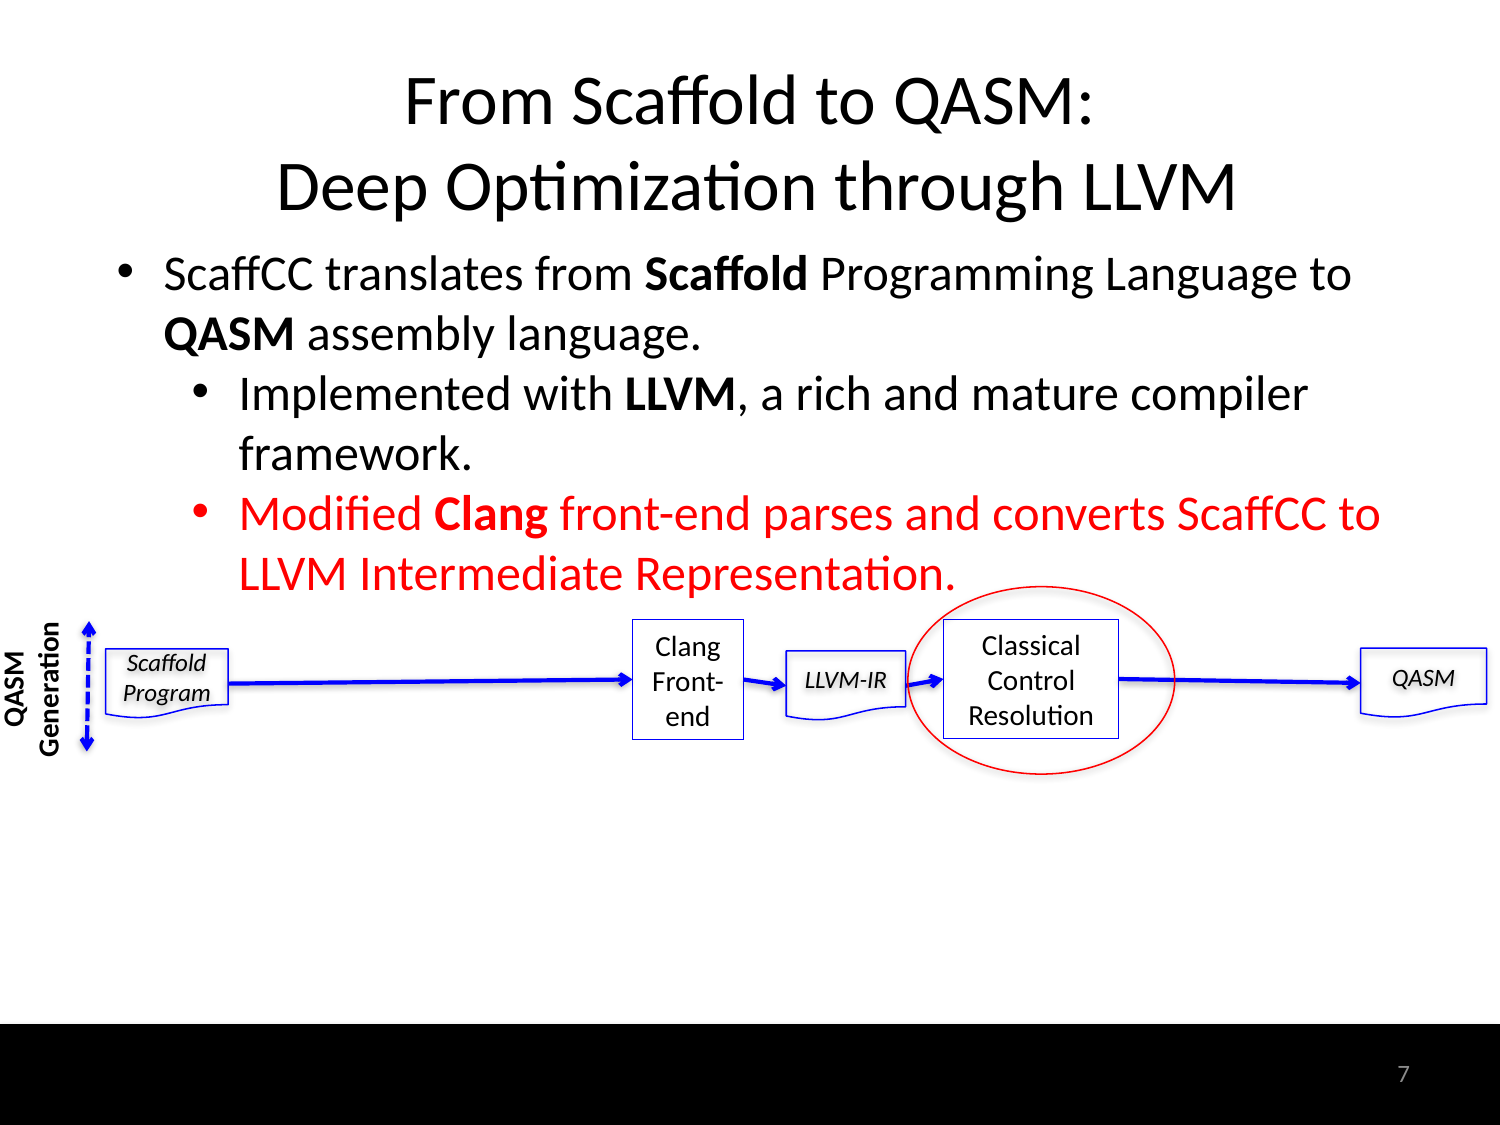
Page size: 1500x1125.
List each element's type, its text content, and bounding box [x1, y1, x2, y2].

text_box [0, 597, 1487, 782]
text_box [980, 585, 1102, 596]
title From Scaffold to QASM: Deep Optimization through LLVM [75, 45, 1425, 233]
slide_number 7 [1074, 1042, 1425, 1103]
text_box ScaffCC translates from Scaffold Programming Language to QASM assembly language. Implemented with LLVM, a rich and mature compiler framework. Modified Clang front-end parses and converts ScaffCC to LLVM Intermediate Representation. [101, 232, 1401, 596]
